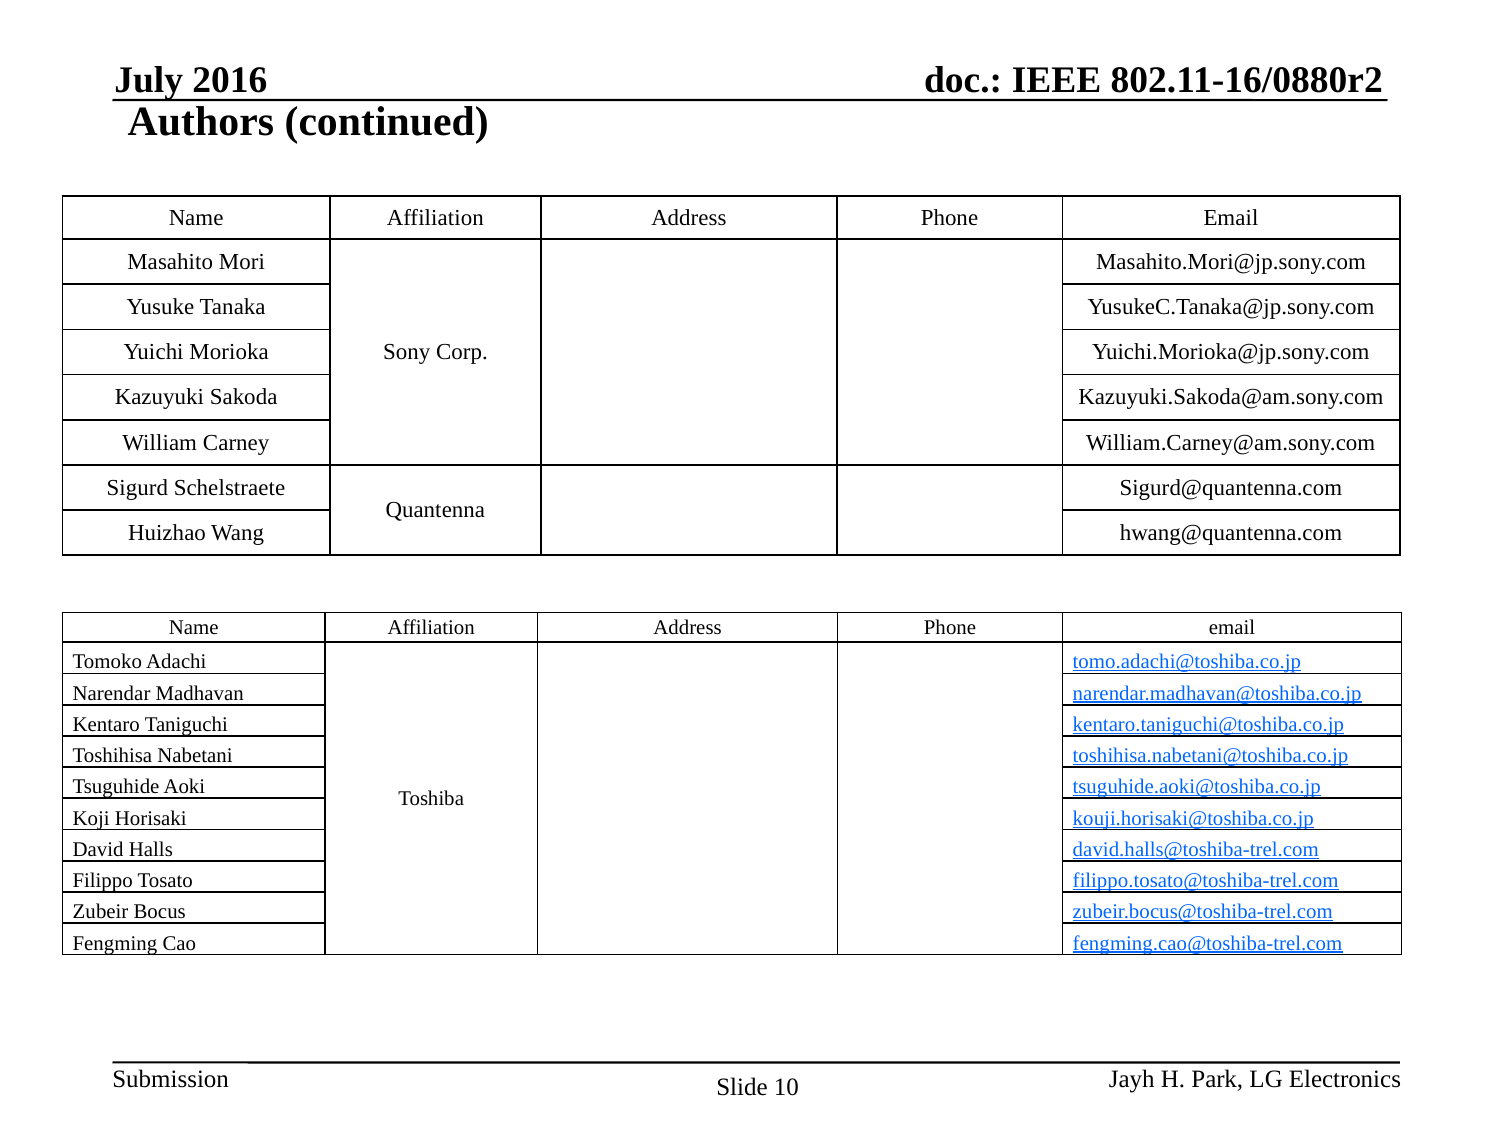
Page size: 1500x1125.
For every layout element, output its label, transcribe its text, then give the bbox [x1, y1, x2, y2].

table_header Name [63, 613, 324, 641]
footer Jayh H. Park, LG Electronics [1104, 1061, 1402, 1093]
table_cell Toshiba [326, 643, 537, 954]
table_header Quantenna [331, 466, 540, 554]
table_cell hwang@quantenna.com [1063, 511, 1399, 554]
table_cell tomo.adachi@toshiba.co.jp [1063, 643, 1401, 673]
table_cell kentaro.taniguchi@toshiba.co.jp [1063, 706, 1401, 735]
table_cell Yusuke Tanaka [63, 285, 329, 329]
table_cell William Carney [63, 421, 329, 464]
table_cell Zubeir Bocus [63, 893, 324, 922]
table_cell Tsuguhide Aoki [63, 768, 324, 797]
table_cell William.Carney@am.sony.com [1063, 421, 1399, 464]
table_cell Fengming Cao [63, 924, 324, 954]
table_header Phone [838, 613, 1062, 641]
table_cell YusukeC.Tanaka@jp.sony.com [1063, 285, 1399, 329]
table_header Affiliation [326, 613, 537, 641]
table_header [542, 466, 836, 554]
table_cell zubeir.bocus@toshiba-trel.com [1063, 893, 1401, 922]
slide_number Slide 10 [713, 1069, 802, 1101]
table_cell Masahito.Mori@jp.sony.com [1063, 240, 1399, 283]
table_cell Huizhao Wang [63, 511, 329, 554]
table_cell [838, 643, 1062, 954]
table_cell [542, 240, 836, 464]
table_header Name [63, 197, 329, 238]
table_header Sigurd@quantenna.com [1063, 466, 1399, 509]
table_cell Yuichi.Morioka@jp.sony.com [1063, 330, 1399, 374]
table_cell tsuguhide.aoki@toshiba.co.jp [1063, 768, 1401, 797]
table_header Address [538, 613, 837, 641]
table_header Email [1063, 197, 1399, 238]
table_cell filippo.tosato@toshiba-trel.com [1063, 862, 1401, 891]
table_header email [1063, 613, 1401, 641]
table_cell [838, 240, 1062, 464]
table_header Sigurd Schelstraete [63, 466, 329, 509]
table_cell toshihisa.nabetani@toshiba.co.jp [1063, 737, 1401, 766]
table_cell Tomoko Adachi [63, 643, 324, 673]
table_cell Kentaro Taniguchi [63, 706, 324, 735]
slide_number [114, 54, 270, 101]
table_cell Kazuyuki.Sakoda@am.sony.com [1063, 375, 1399, 419]
table_cell narendar.madhavan@toshiba.co.jp [1063, 674, 1401, 704]
table_cell kouji.horisaki@toshiba.co.jp [1063, 799, 1401, 829]
table_header [838, 466, 1062, 554]
table_cell fengming.cao@toshiba-trel.com [1063, 924, 1401, 954]
table_cell David Halls [63, 830, 324, 860]
table_cell Yuichi Morioka [63, 330, 329, 374]
table_cell Sony Corp. [331, 240, 540, 464]
title Authors (continued) [112, 99, 1388, 138]
table_cell Narendar Madhavan [63, 674, 324, 704]
table_header Phone [838, 197, 1062, 238]
table_cell Masahito Mori [63, 240, 329, 283]
table_cell Koji Horisaki [63, 799, 324, 829]
table_cell Toshihisa Nabetani [63, 737, 324, 766]
table_header Address [542, 197, 836, 238]
table_cell Filippo Tosato [63, 862, 324, 891]
table_cell [538, 643, 837, 954]
table_cell david.halls@toshiba-trel.com [1063, 830, 1401, 860]
table_cell Kazuyuki Sakoda [63, 375, 329, 419]
table_header Affiliation [331, 197, 540, 238]
